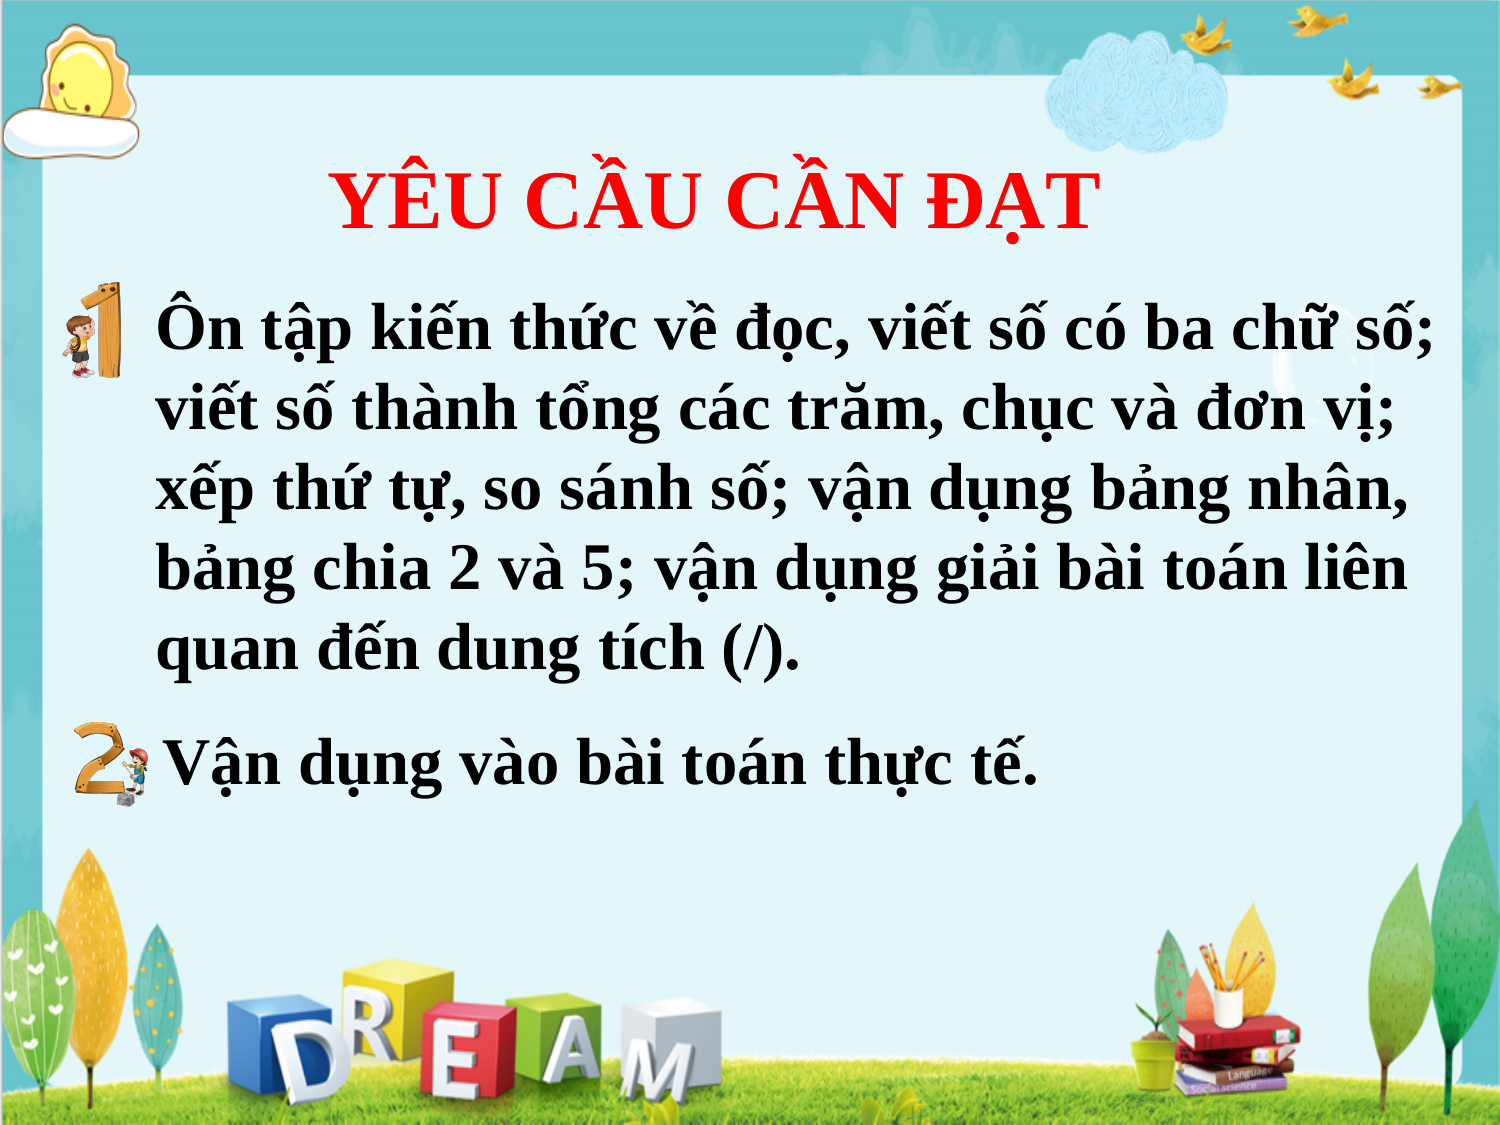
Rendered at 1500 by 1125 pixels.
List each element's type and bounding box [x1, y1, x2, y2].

list [0, 0, 1500, 1125]
picture [74, 722, 148, 807]
picture [62, 282, 121, 378]
